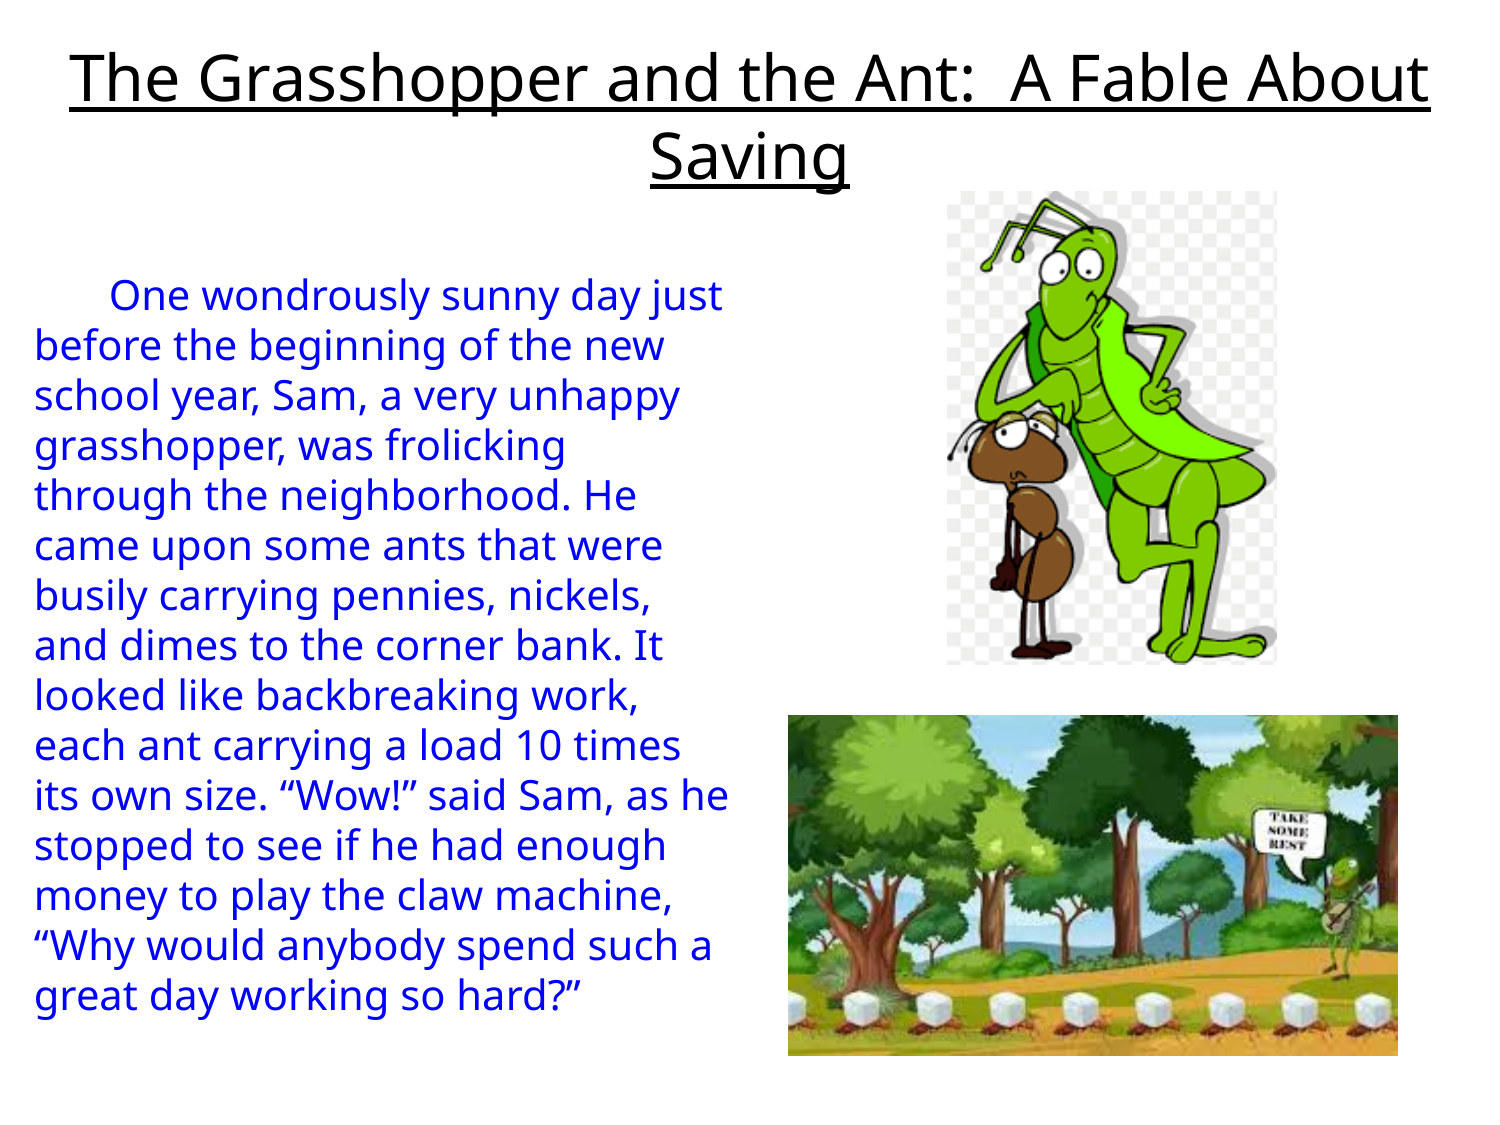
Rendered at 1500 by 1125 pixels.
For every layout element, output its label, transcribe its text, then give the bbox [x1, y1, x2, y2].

picture [788, 714, 1398, 1057]
picture [947, 190, 1277, 665]
text_box The Grasshopper and the Ant: A Fable About Saving [22, 22, 1478, 208]
text_box One wondrously sunny day just before the beginning of the new school year, Sam, a very unhappy grasshopper, was frolicking through the neighborhood. He came upon some ants that were busily carrying pennies, nickels, and dimes to the corner bank. It looked like backbreaking work, each ant carrying a load 10 times its own size. “Wow!” said Sam, as he stopped to see if he had enough money to play the claw machine, “Why would anybody spend such a great day working so hard?” [18, 261, 751, 992]
